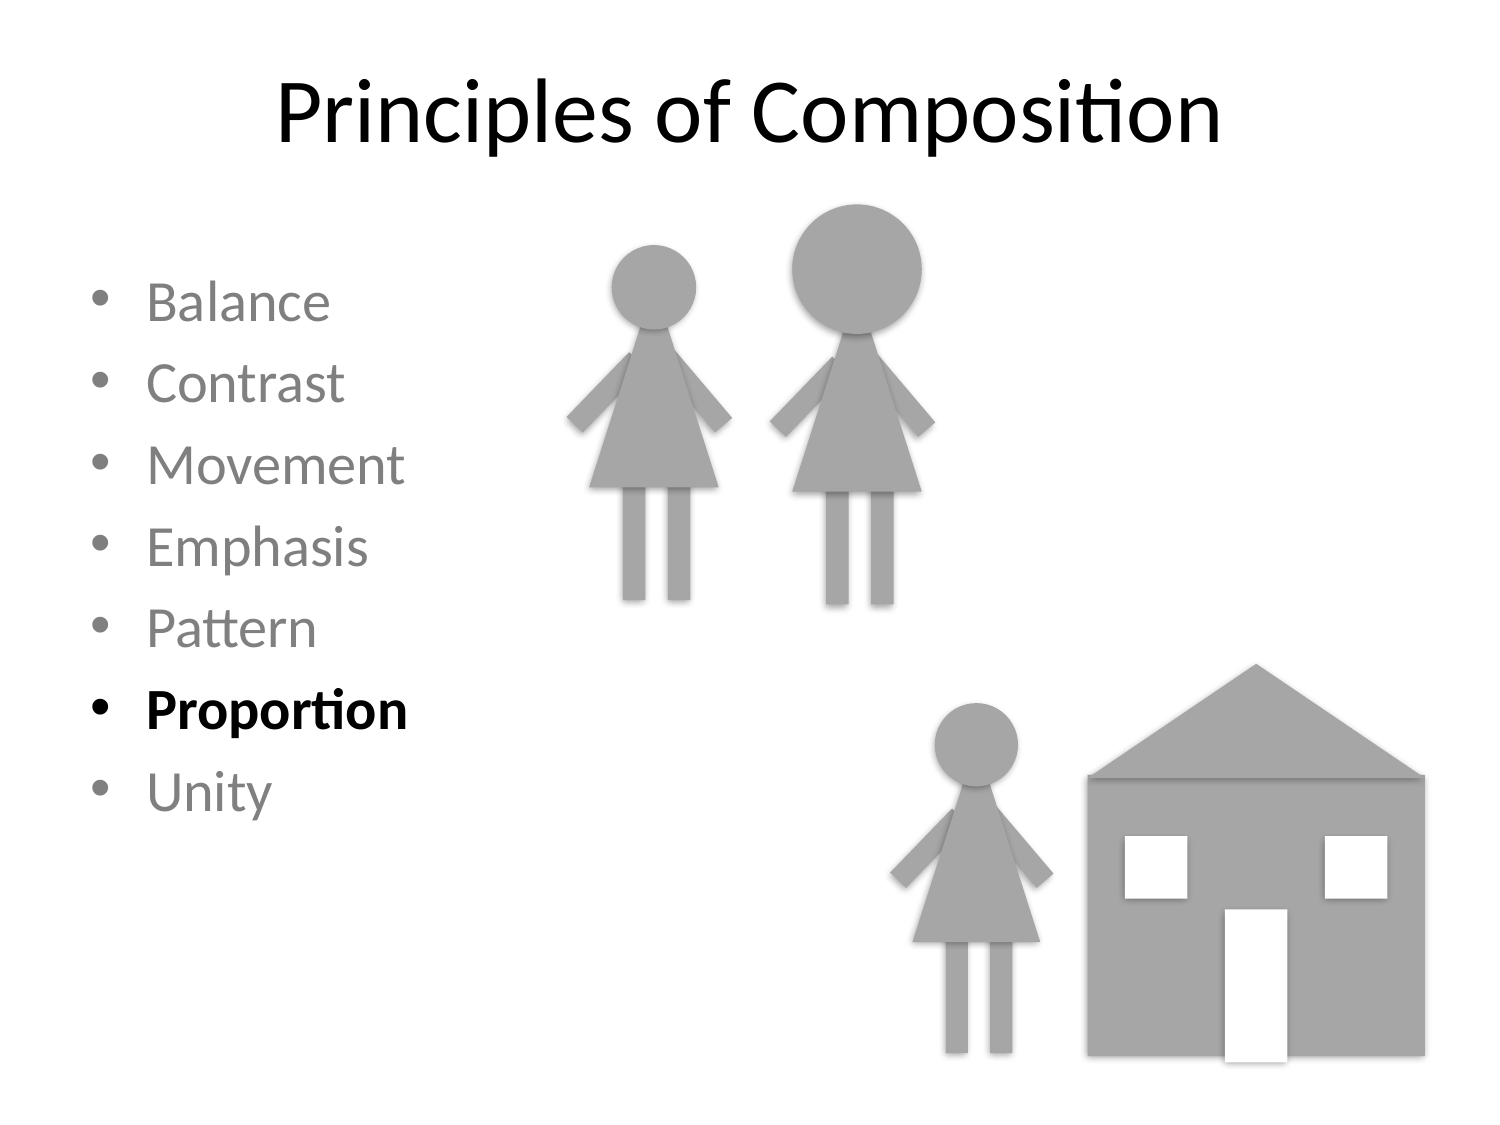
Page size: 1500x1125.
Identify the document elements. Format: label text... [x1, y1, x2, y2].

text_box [791, 204, 922, 605]
title Principles of Composition [74, 12, 1426, 201]
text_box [1087, 663, 1426, 1063]
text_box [912, 702, 1041, 1054]
list Balance Contrast Movement Emphasis Pattern Proportion Unity [74, 255, 513, 888]
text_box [588, 244, 719, 601]
